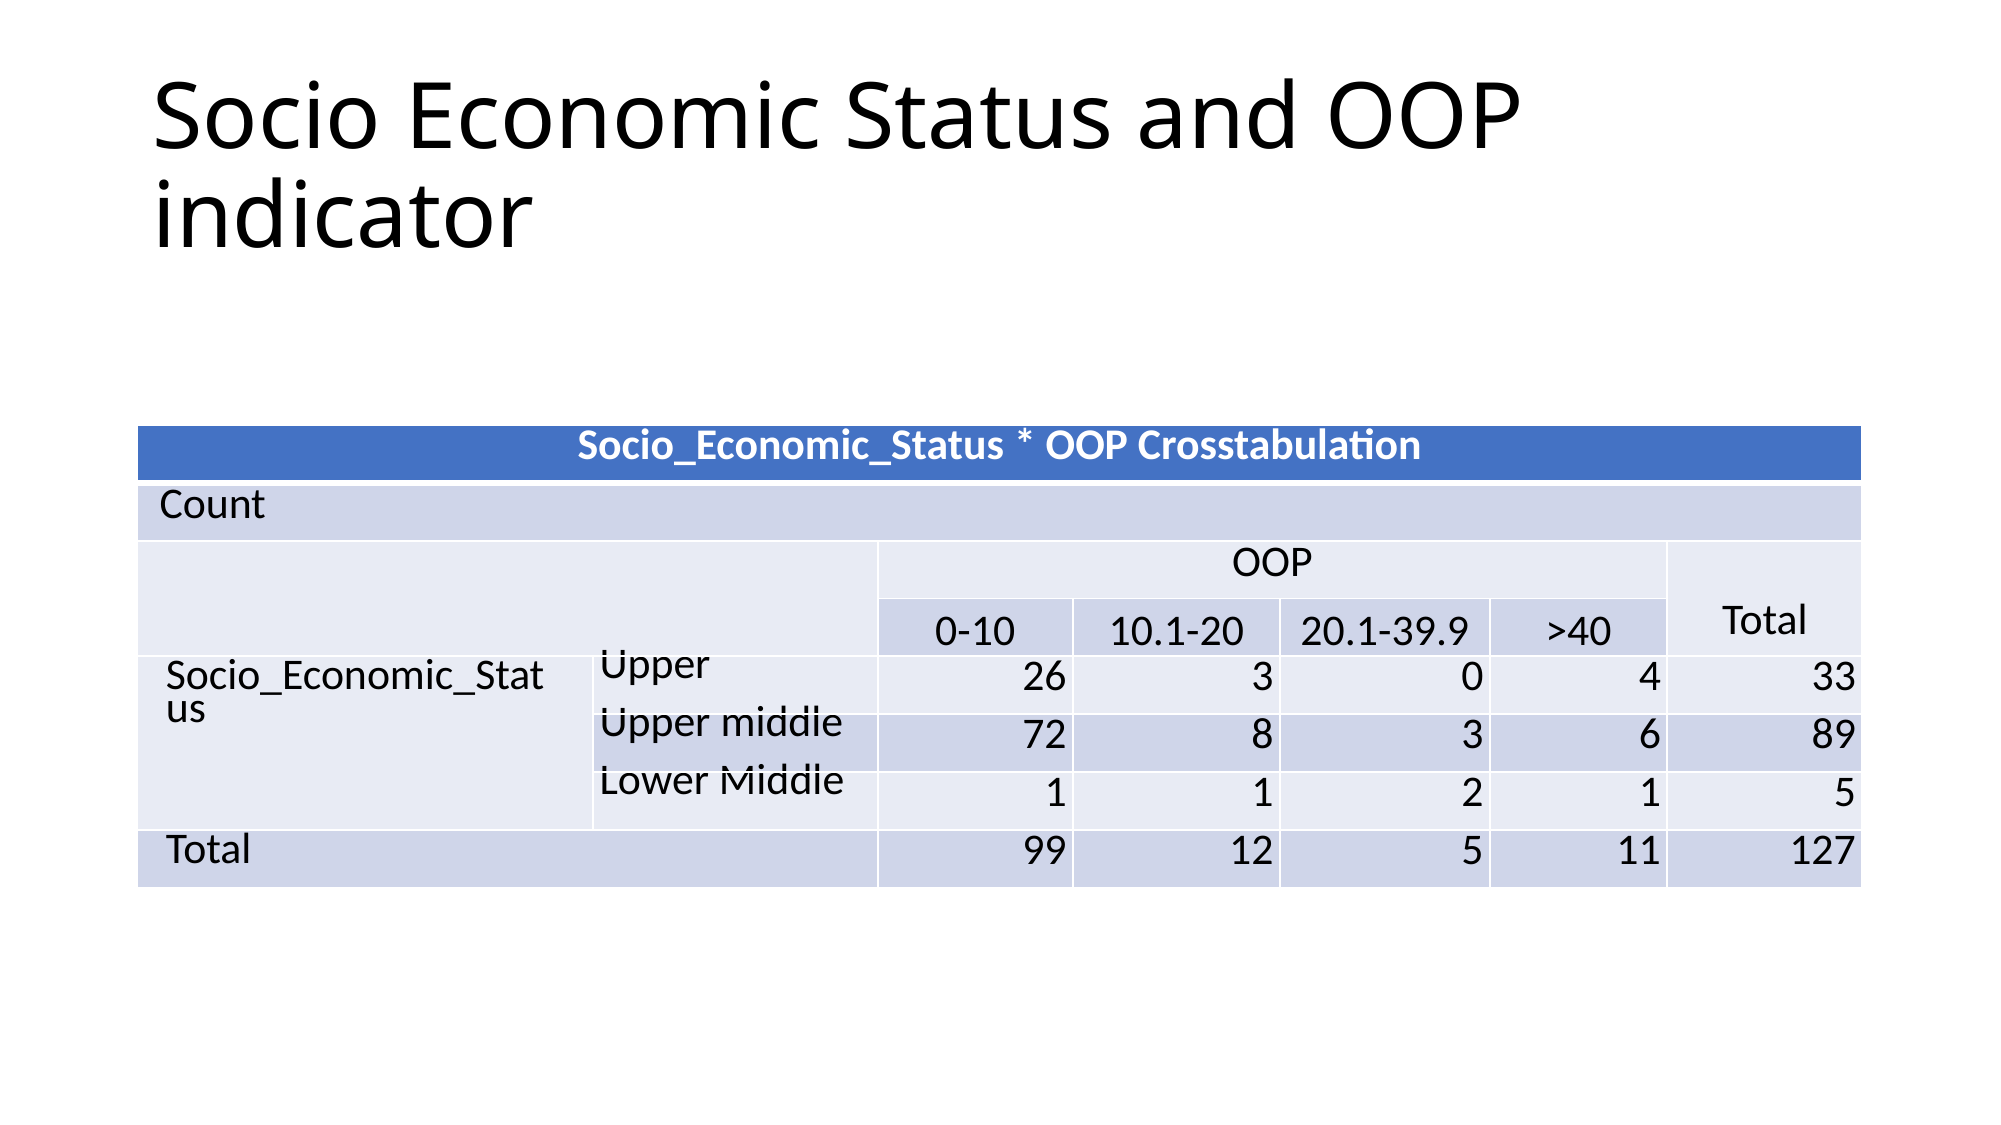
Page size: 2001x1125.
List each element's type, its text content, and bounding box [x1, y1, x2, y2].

title Socio Economic Status and OOP indicator [137, 59, 1863, 278]
table_cell 4 [1491, 657, 1666, 713]
table_header Socio_Economic_Status * OOP Crosstabulation [138, 426, 1861, 480]
table_cell Total [1668, 542, 1861, 655]
table_cell 12 [1074, 831, 1279, 887]
table_cell 11 [1491, 831, 1666, 887]
table_cell Count [138, 486, 1861, 540]
table_cell Upper [594, 657, 877, 713]
table_cell 6 [1491, 715, 1666, 771]
table_cell 1 [1074, 773, 1279, 829]
table_cell 1 [879, 773, 1072, 829]
table_cell [138, 542, 877, 655]
table_cell Upper middle [594, 715, 877, 771]
table_cell 26 [879, 657, 1072, 713]
table_cell 2 [1281, 773, 1489, 829]
table_cell 5 [1668, 773, 1861, 829]
table_cell 33 [1668, 657, 1861, 713]
table_cell Socio_Economic_Status [138, 657, 592, 829]
table_cell 5 [1281, 831, 1489, 887]
table_cell OOP [879, 542, 1666, 598]
table_cell Total [138, 831, 877, 887]
table_cell 10.1-20 [1074, 599, 1279, 655]
table_cell 99 [879, 831, 1072, 887]
table_cell 8 [1074, 715, 1279, 771]
table_cell 0 [1281, 657, 1489, 713]
table_cell 1 [1491, 773, 1666, 829]
table_cell 0-10 [879, 599, 1072, 655]
table_cell 3 [1074, 657, 1279, 713]
table_cell 89 [1668, 715, 1861, 771]
table_cell 20.1-39.9 [1281, 599, 1489, 655]
table_cell 72 [879, 715, 1072, 771]
table_cell >40 [1491, 599, 1666, 655]
table_cell 127 [1668, 831, 1861, 887]
table_cell Lower Middle [594, 773, 877, 829]
table_cell 3 [1281, 715, 1489, 771]
